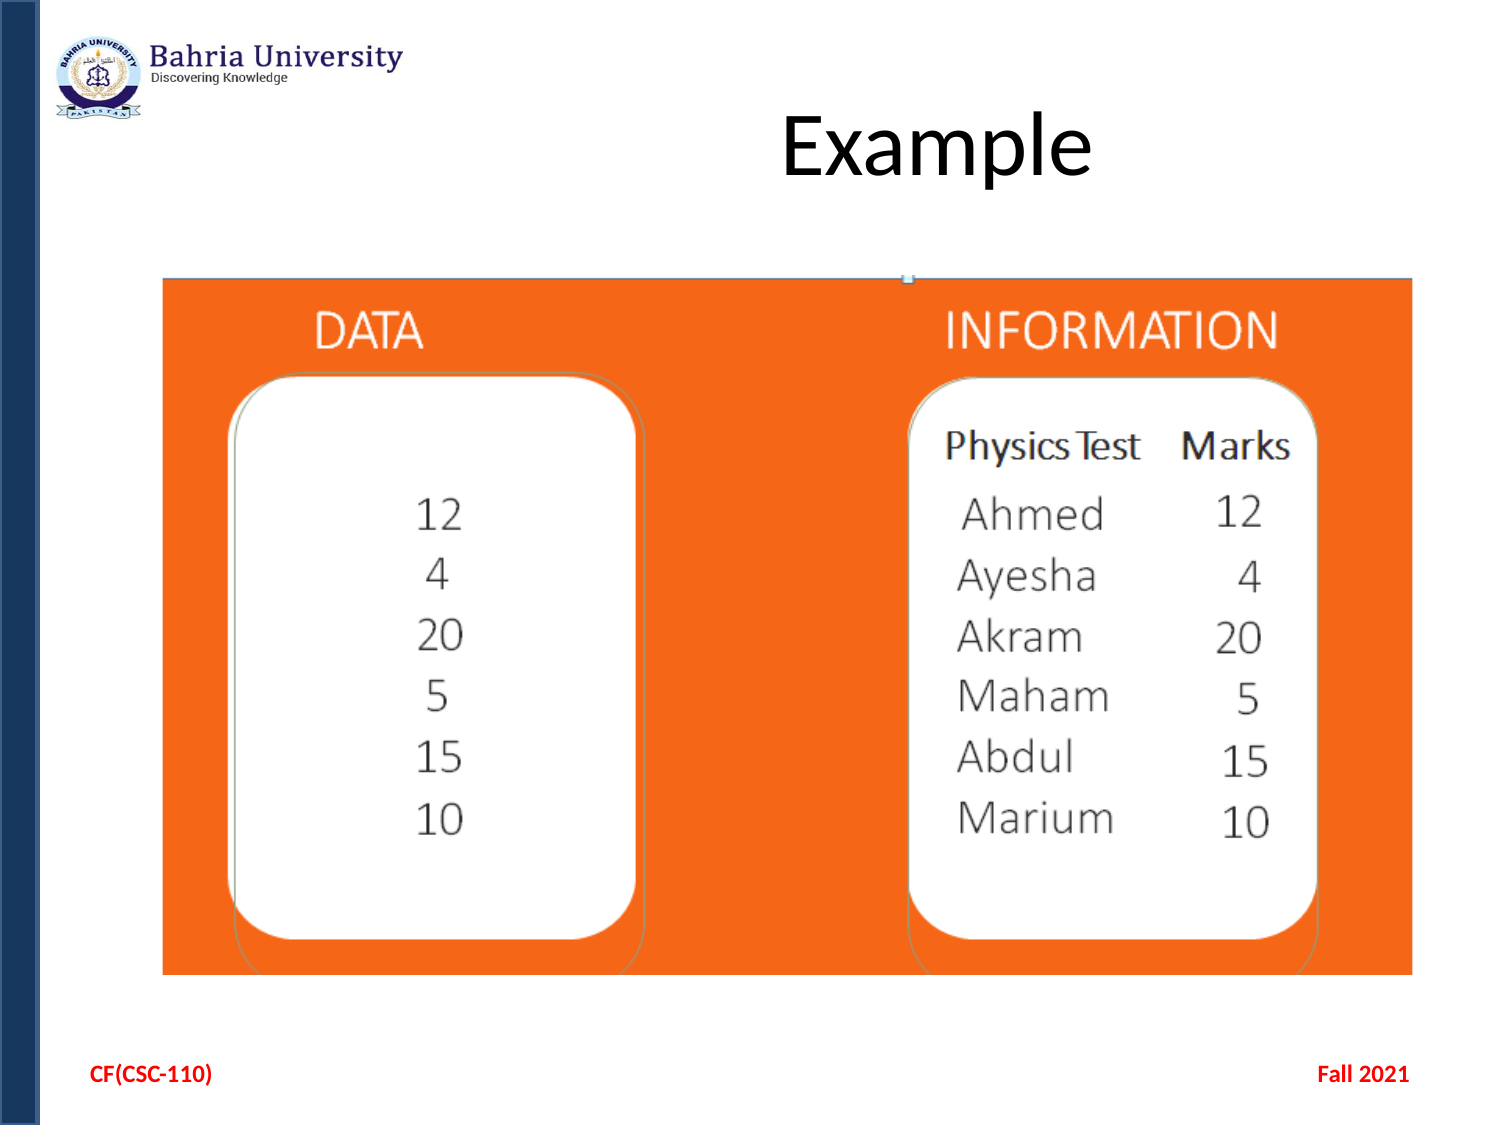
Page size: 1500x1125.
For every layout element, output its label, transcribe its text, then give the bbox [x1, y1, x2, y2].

slide_number CF(CSC-110) [75, 1042, 425, 1103]
slide_number Fall 2021 [1074, 1042, 1425, 1103]
picture [50, 0, 413, 147]
title Example [450, 45, 1425, 233]
picture [162, 274, 1413, 976]
